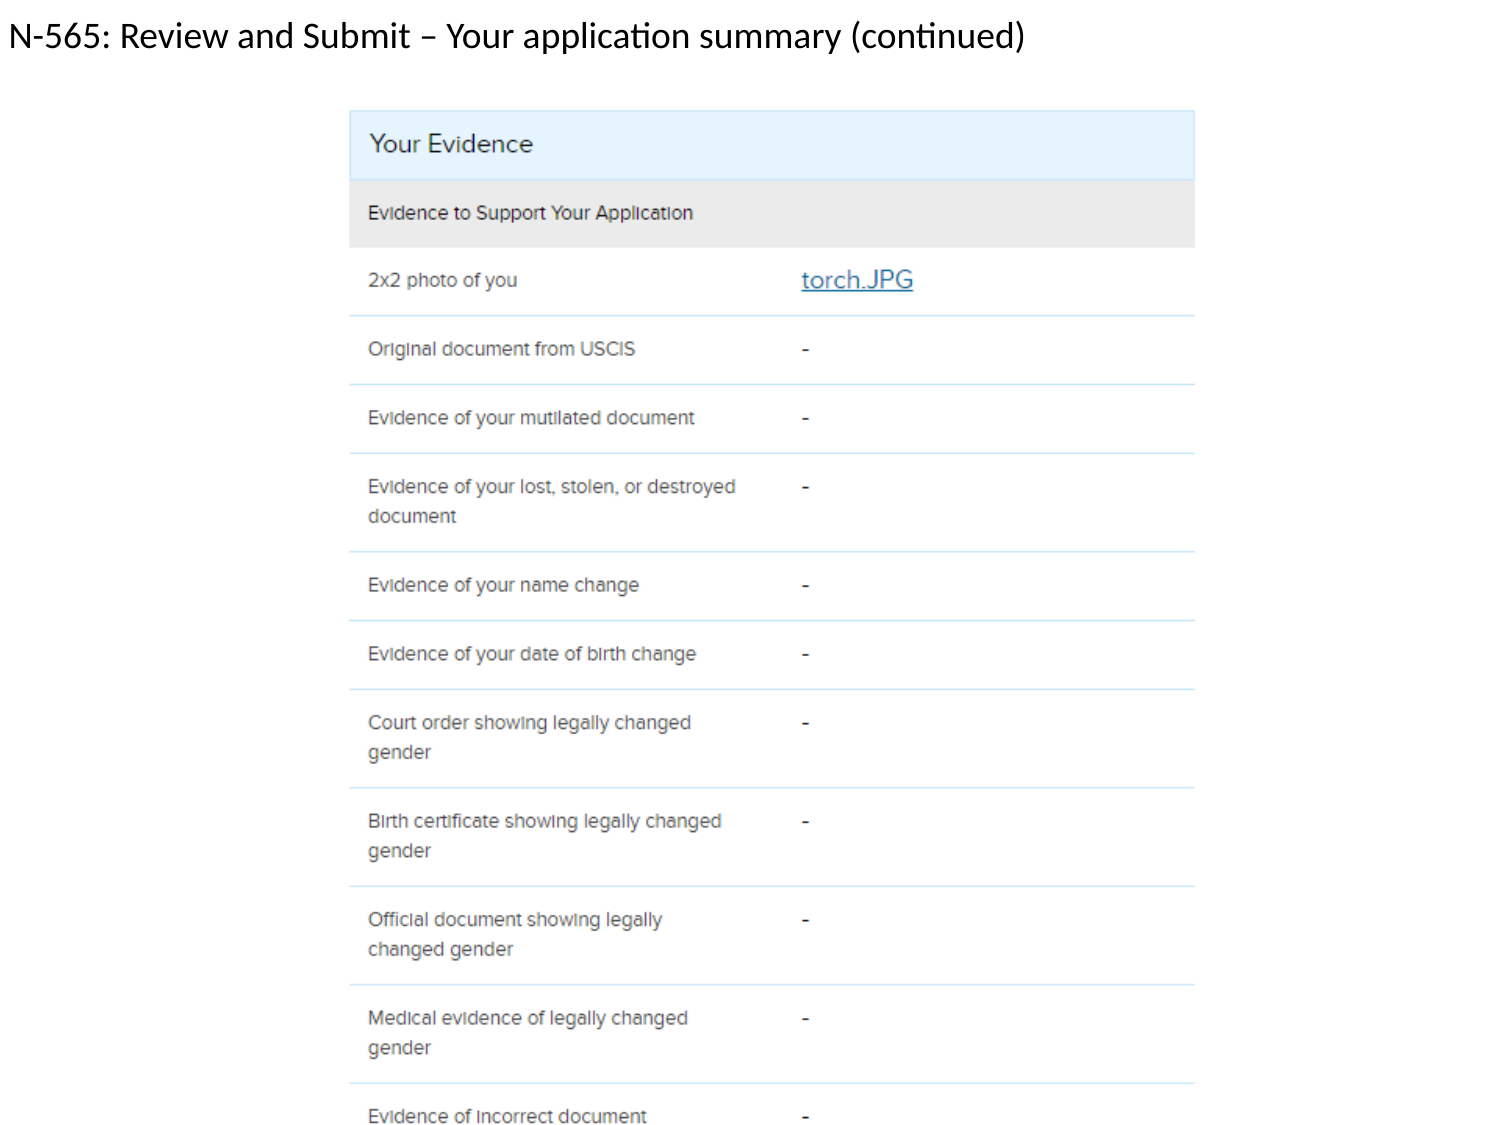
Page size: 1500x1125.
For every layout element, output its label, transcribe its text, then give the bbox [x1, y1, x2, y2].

text_box N-565: Review and Submit – Your application summary (continued) [0, 3, 1325, 63]
picture [0, 87, 1500, 1125]
